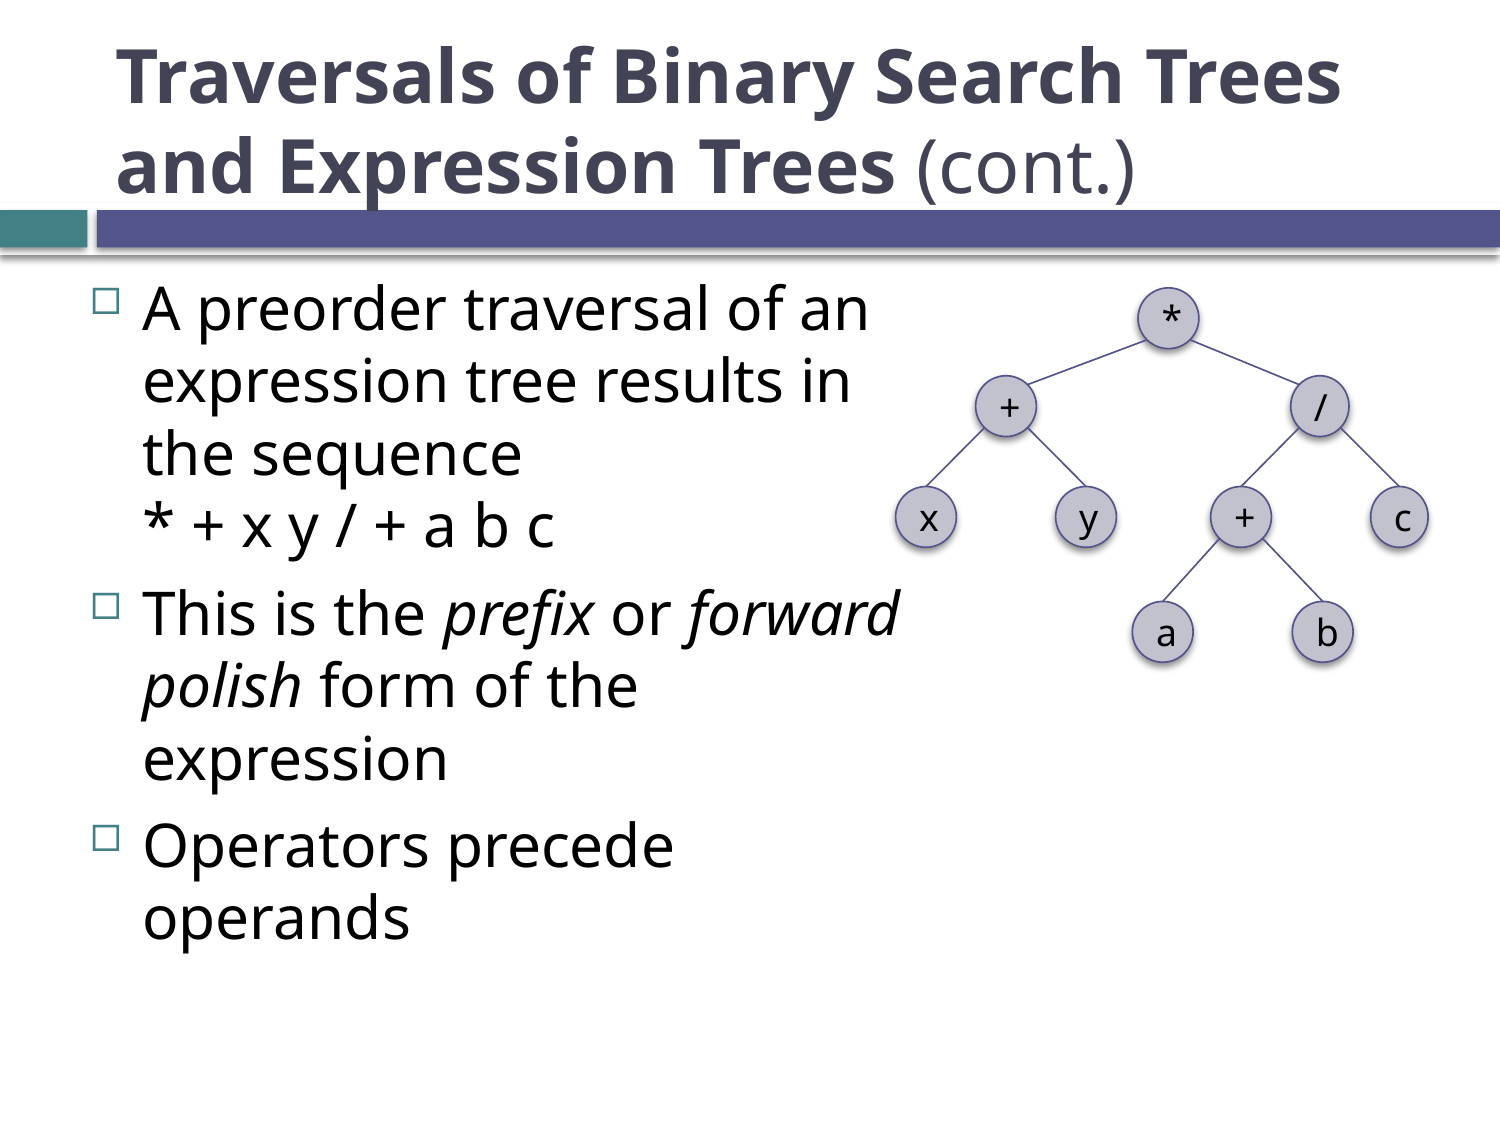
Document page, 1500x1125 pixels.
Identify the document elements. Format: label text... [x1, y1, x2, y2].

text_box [895, 287, 1429, 663]
list A preorder traversal of an expression tree results in the sequence * + x y / + a b c This is the prefix or forward polish form of the expression Operators precede operands [75, 262, 963, 1005]
title Traversals of Binary Search Trees and Expression Trees (cont.) [100, 37, 1438, 200]
